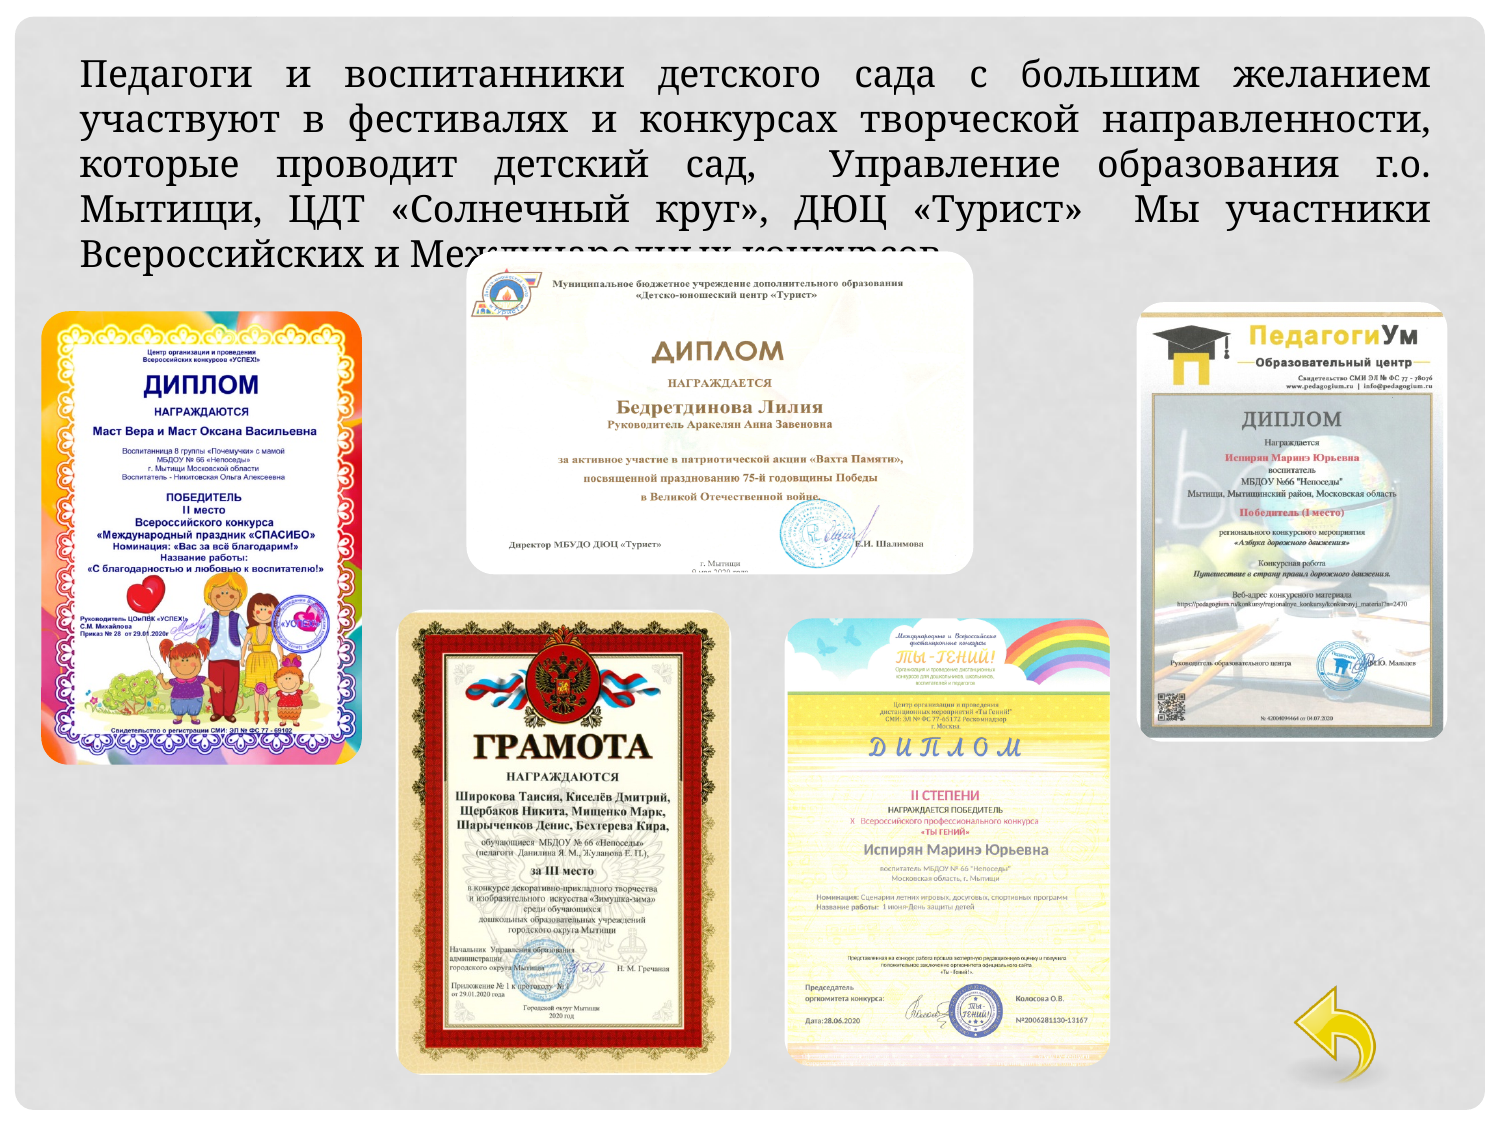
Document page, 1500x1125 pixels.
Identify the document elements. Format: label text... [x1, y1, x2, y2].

picture [784, 618, 1111, 1067]
picture [1281, 980, 1396, 1095]
picture [1136, 301, 1448, 742]
picture [41, 311, 363, 765]
picture [395, 609, 732, 1076]
text_box Педагоги и воспитанники детского сада с большим желанием участвуют в фестивалях и конкурсах творческой направленности, которые проводит детский сад, Управление образования г.о. Мытищи, ЦДТ «Солнечный круг», ДЮЦ «Турист» Мы участники Всероссийских и Международных конкурсов. [64, 42, 1447, 283]
picture [466, 251, 974, 575]
